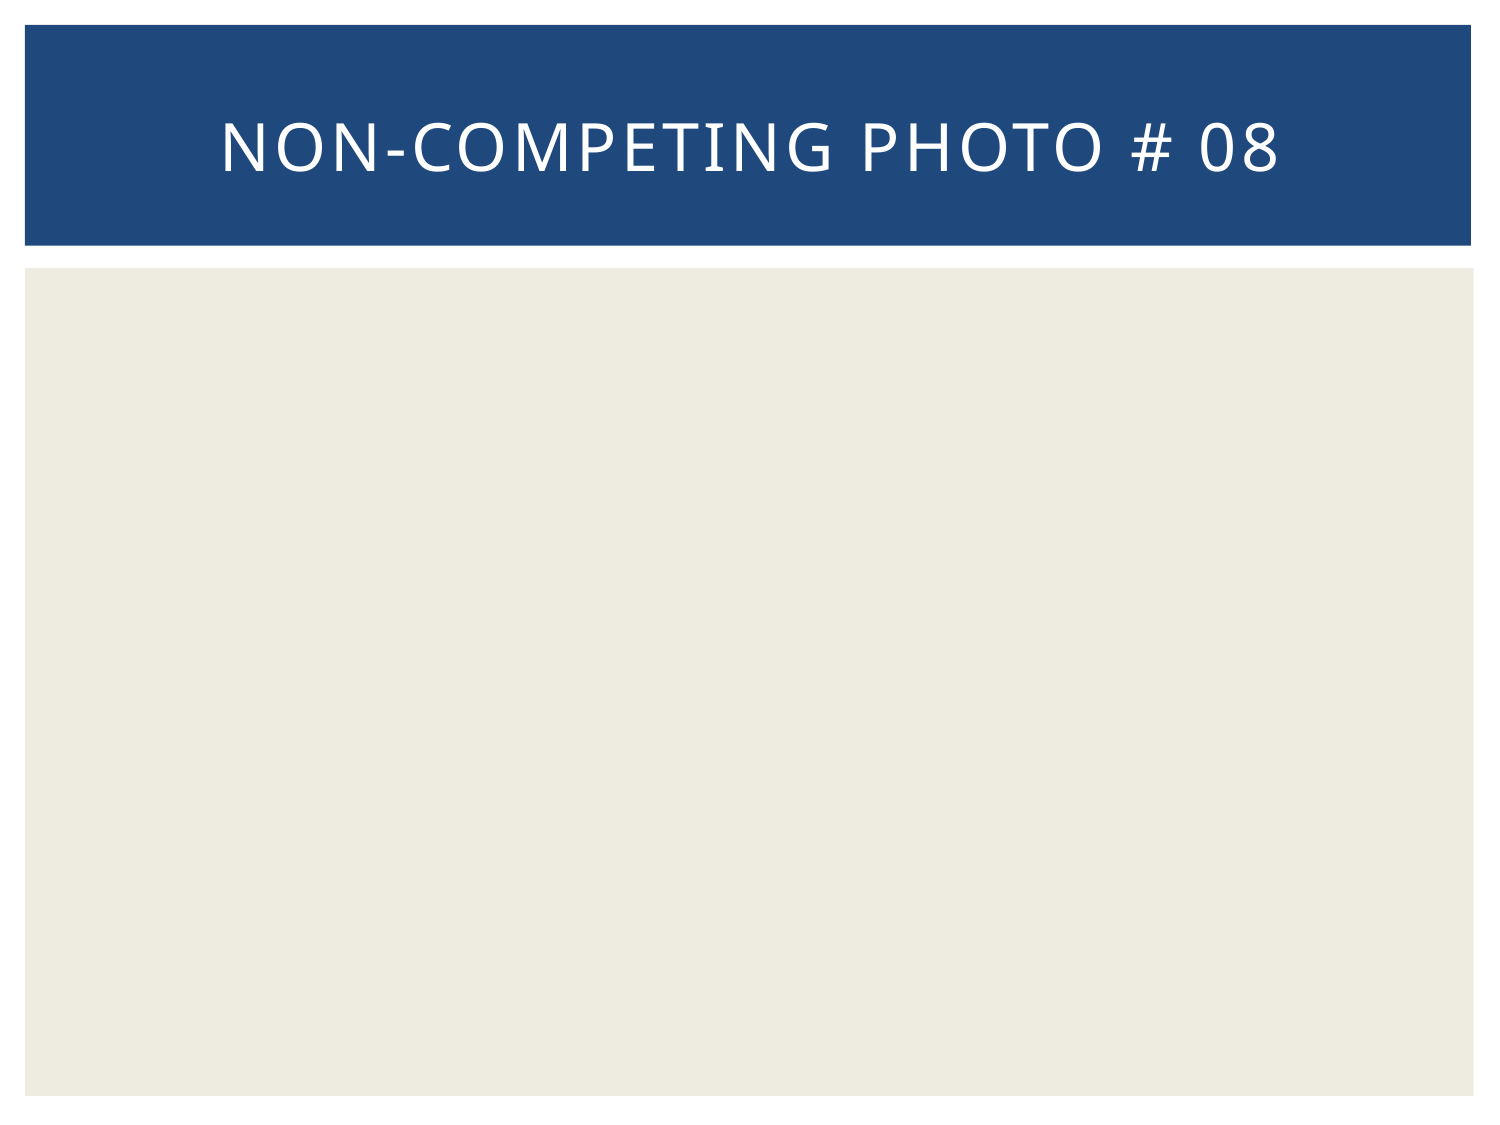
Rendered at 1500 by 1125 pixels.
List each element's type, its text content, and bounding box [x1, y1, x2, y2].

title NON-COMPETING PHOTO # 08 [62, 58, 1438, 232]
